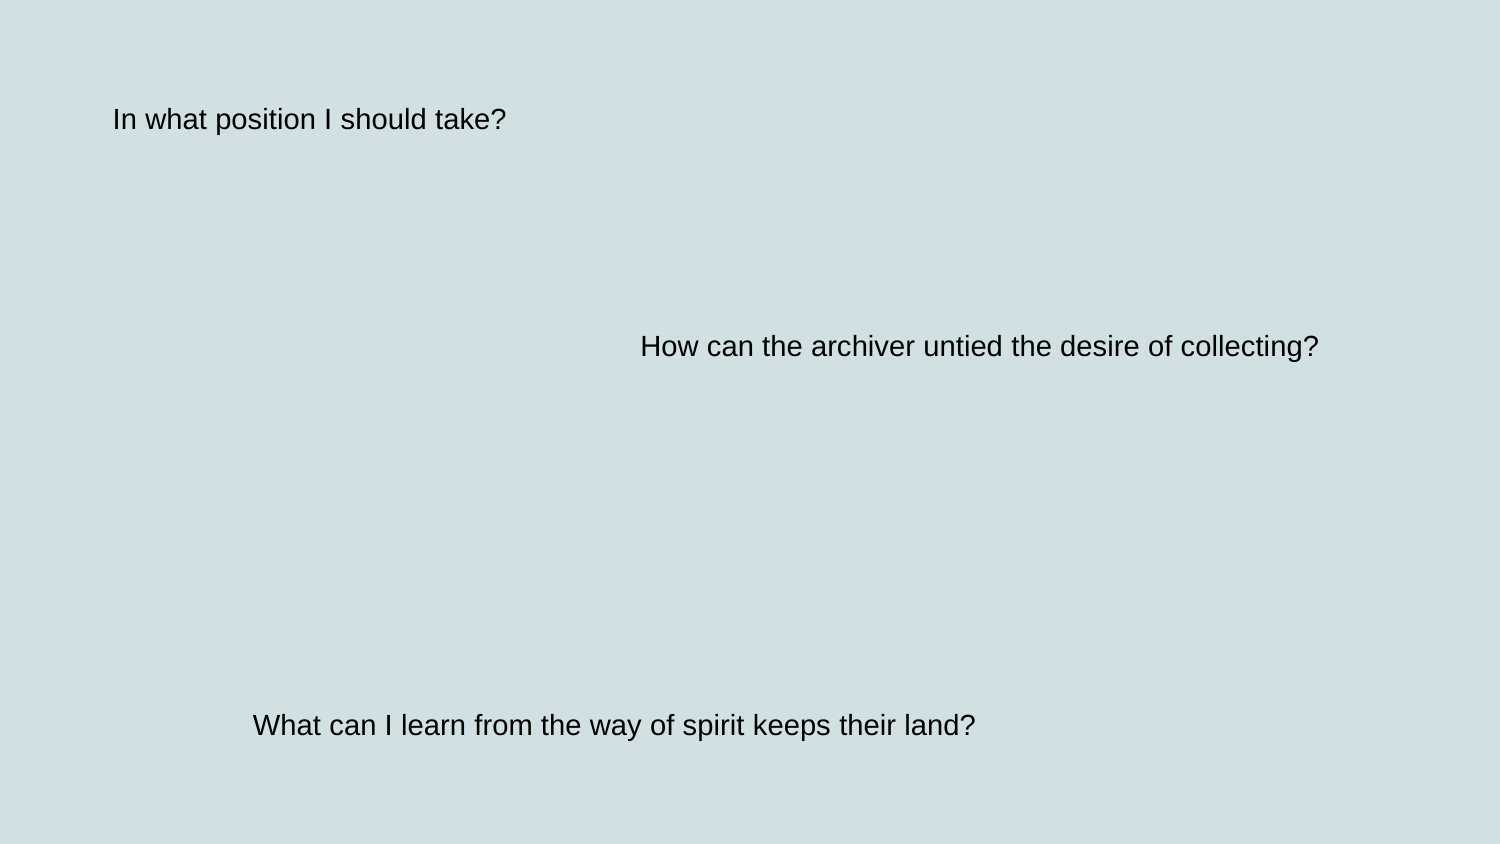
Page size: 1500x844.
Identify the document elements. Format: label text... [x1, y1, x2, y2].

text_box In what position I should take? [97, 85, 524, 151]
text_box What can I learn from the way of spirit keeps their land? [237, 691, 1012, 757]
text_box How can the archiver untied the desire of collecting? [625, 312, 1352, 378]
